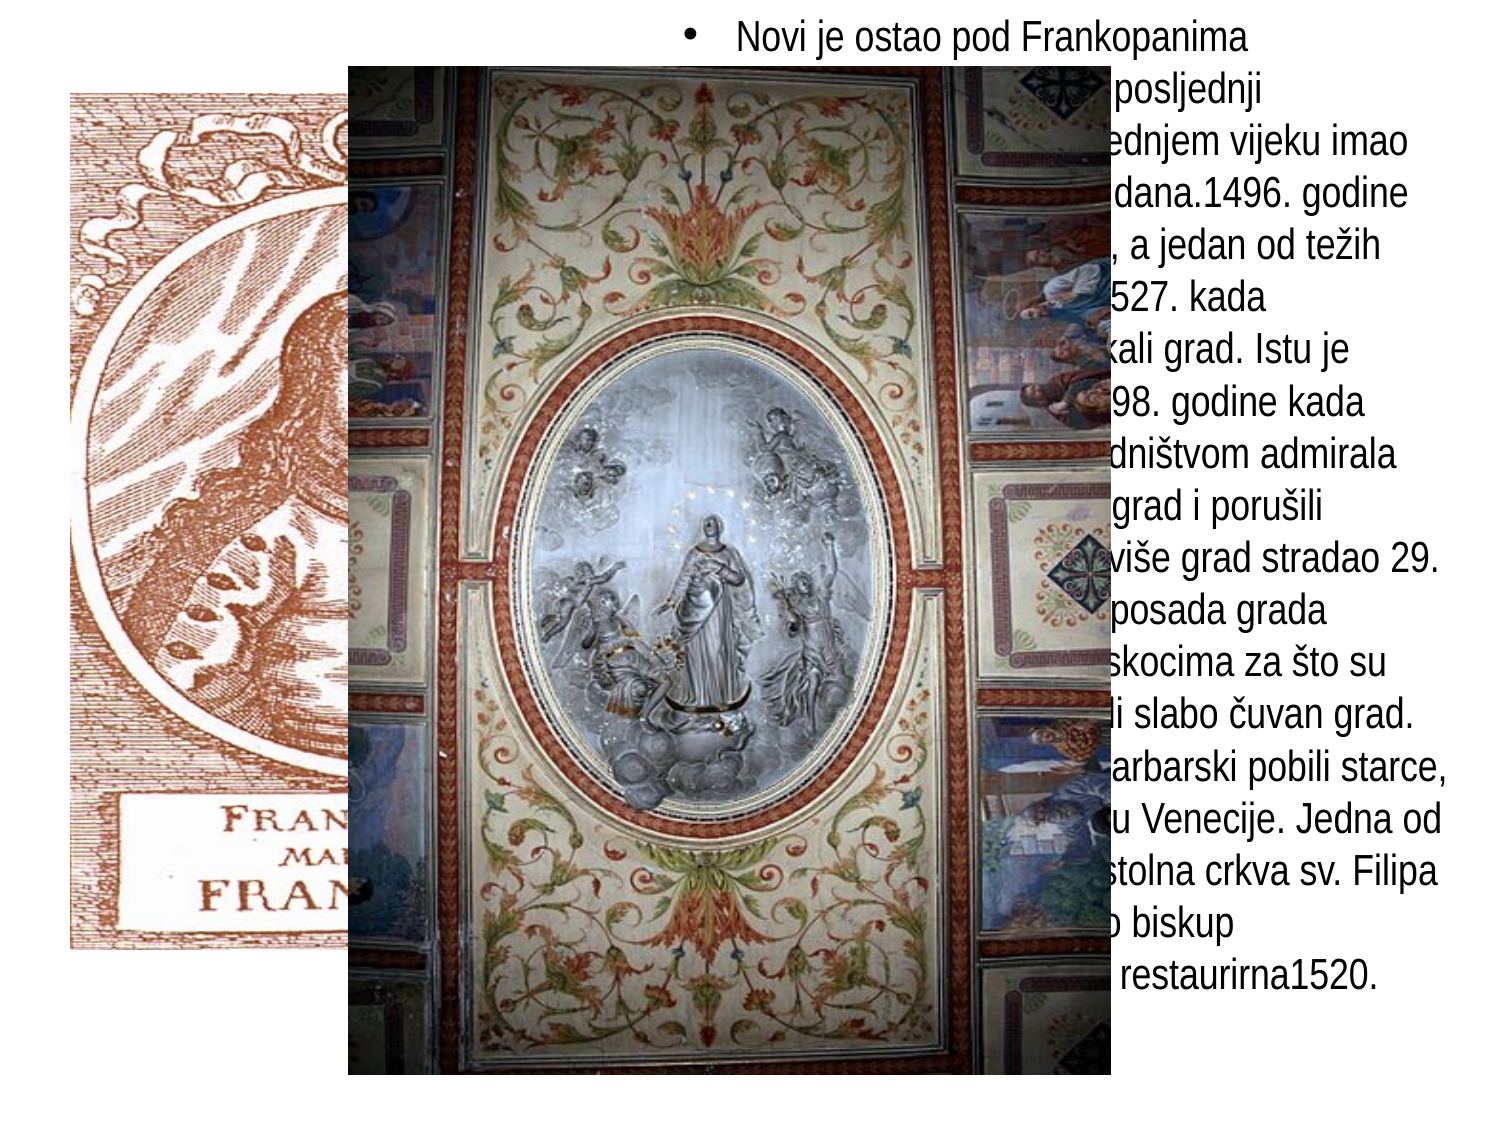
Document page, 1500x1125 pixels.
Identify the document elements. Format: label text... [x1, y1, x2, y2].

list Novi je ostao pod Frankopanima do 1671. kada je ubijen posljednji Frankopan. Novi je u srednjem vijeku imao nekoliko teških godina i dana.1496. godine Novi je stradao od kuge, a jedan od težih dana je i 27. kolovoza 1527. kada su Turci zapalili i opljačkali grad. Istu je sudbinu grad doživio 1598. godine kada su Mlečani pod zapovjedništvom admirala Ivana Bemba opljačkali grad i porušili tvrđavu Lopsica. Još je više grad stradao 29. kolovoza 1615. kada je posada grada Novoga išla u pomoć Uskocima za što su saznali Mlečani te napali slabo čuvan grad. Toga su dana Mlečani barbarski pobili starce, žene i djecu sve za slavu Venecije. Jedna od najstarijih građevina je stolna crkva sv. Filipa i Jakova koju je posvetio biskup Kristofor 1498. a koja je restaurirna1520. godine. [667, 0, 1465, 1079]
picture [70, 66, 1111, 1075]
